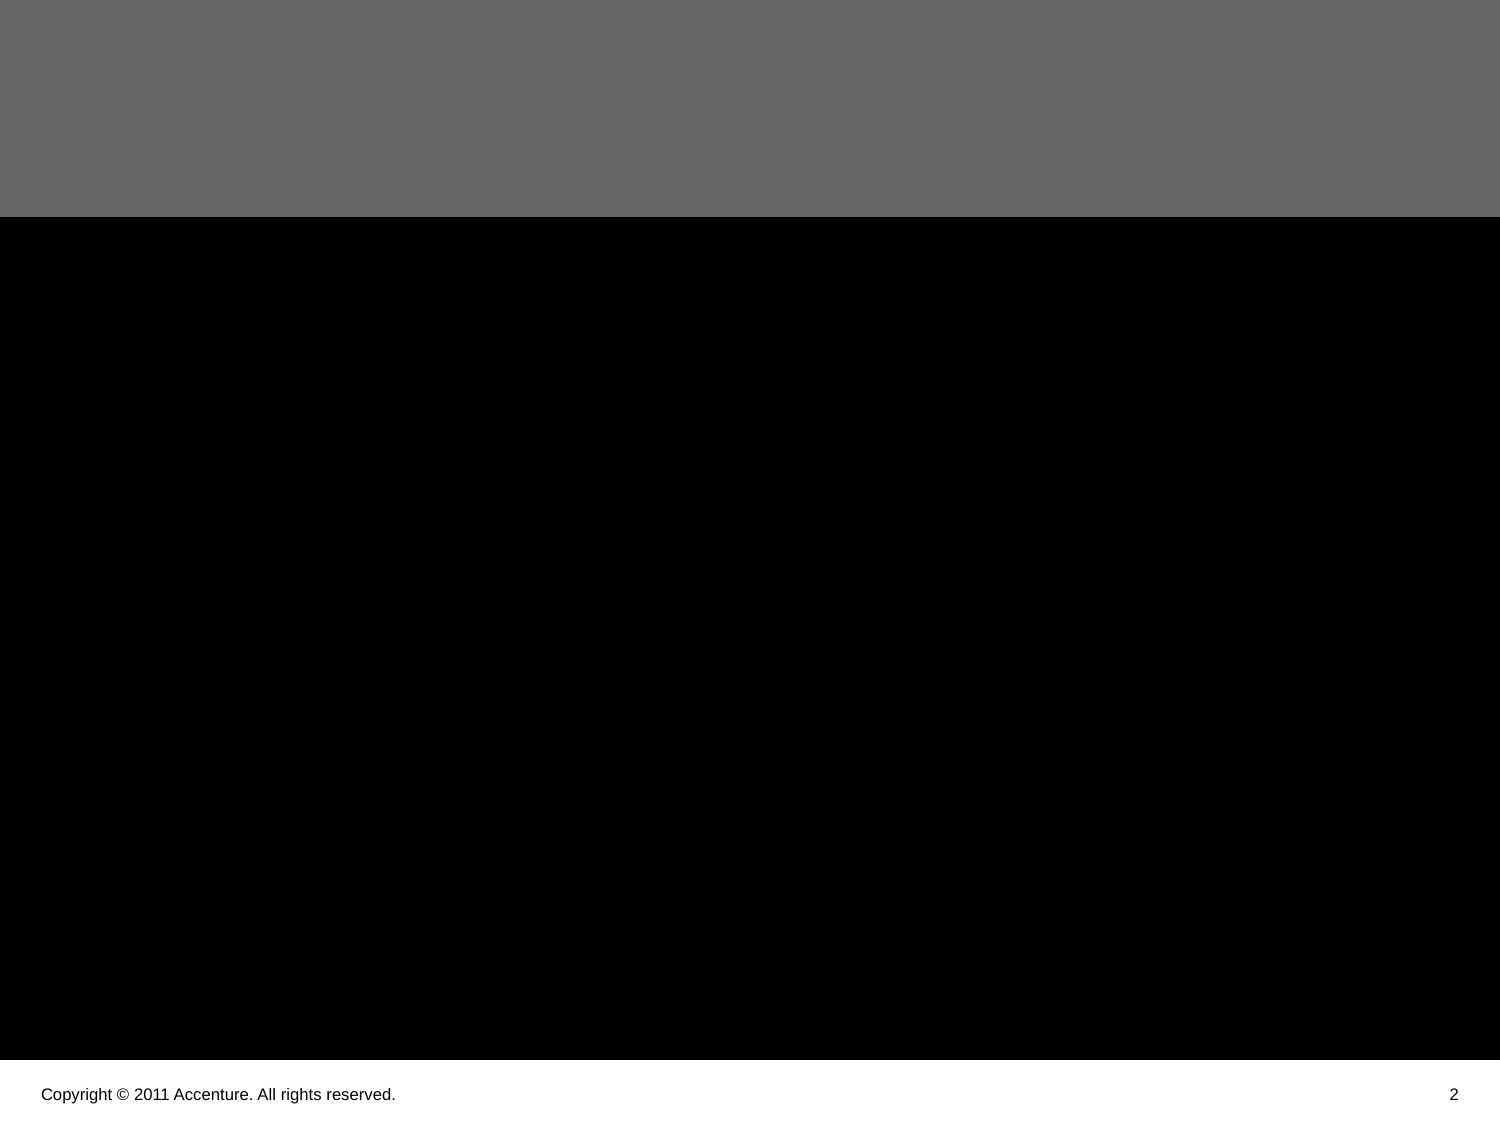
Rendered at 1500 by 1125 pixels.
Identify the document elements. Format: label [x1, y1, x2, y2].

text_box [0, 216, 1500, 1061]
